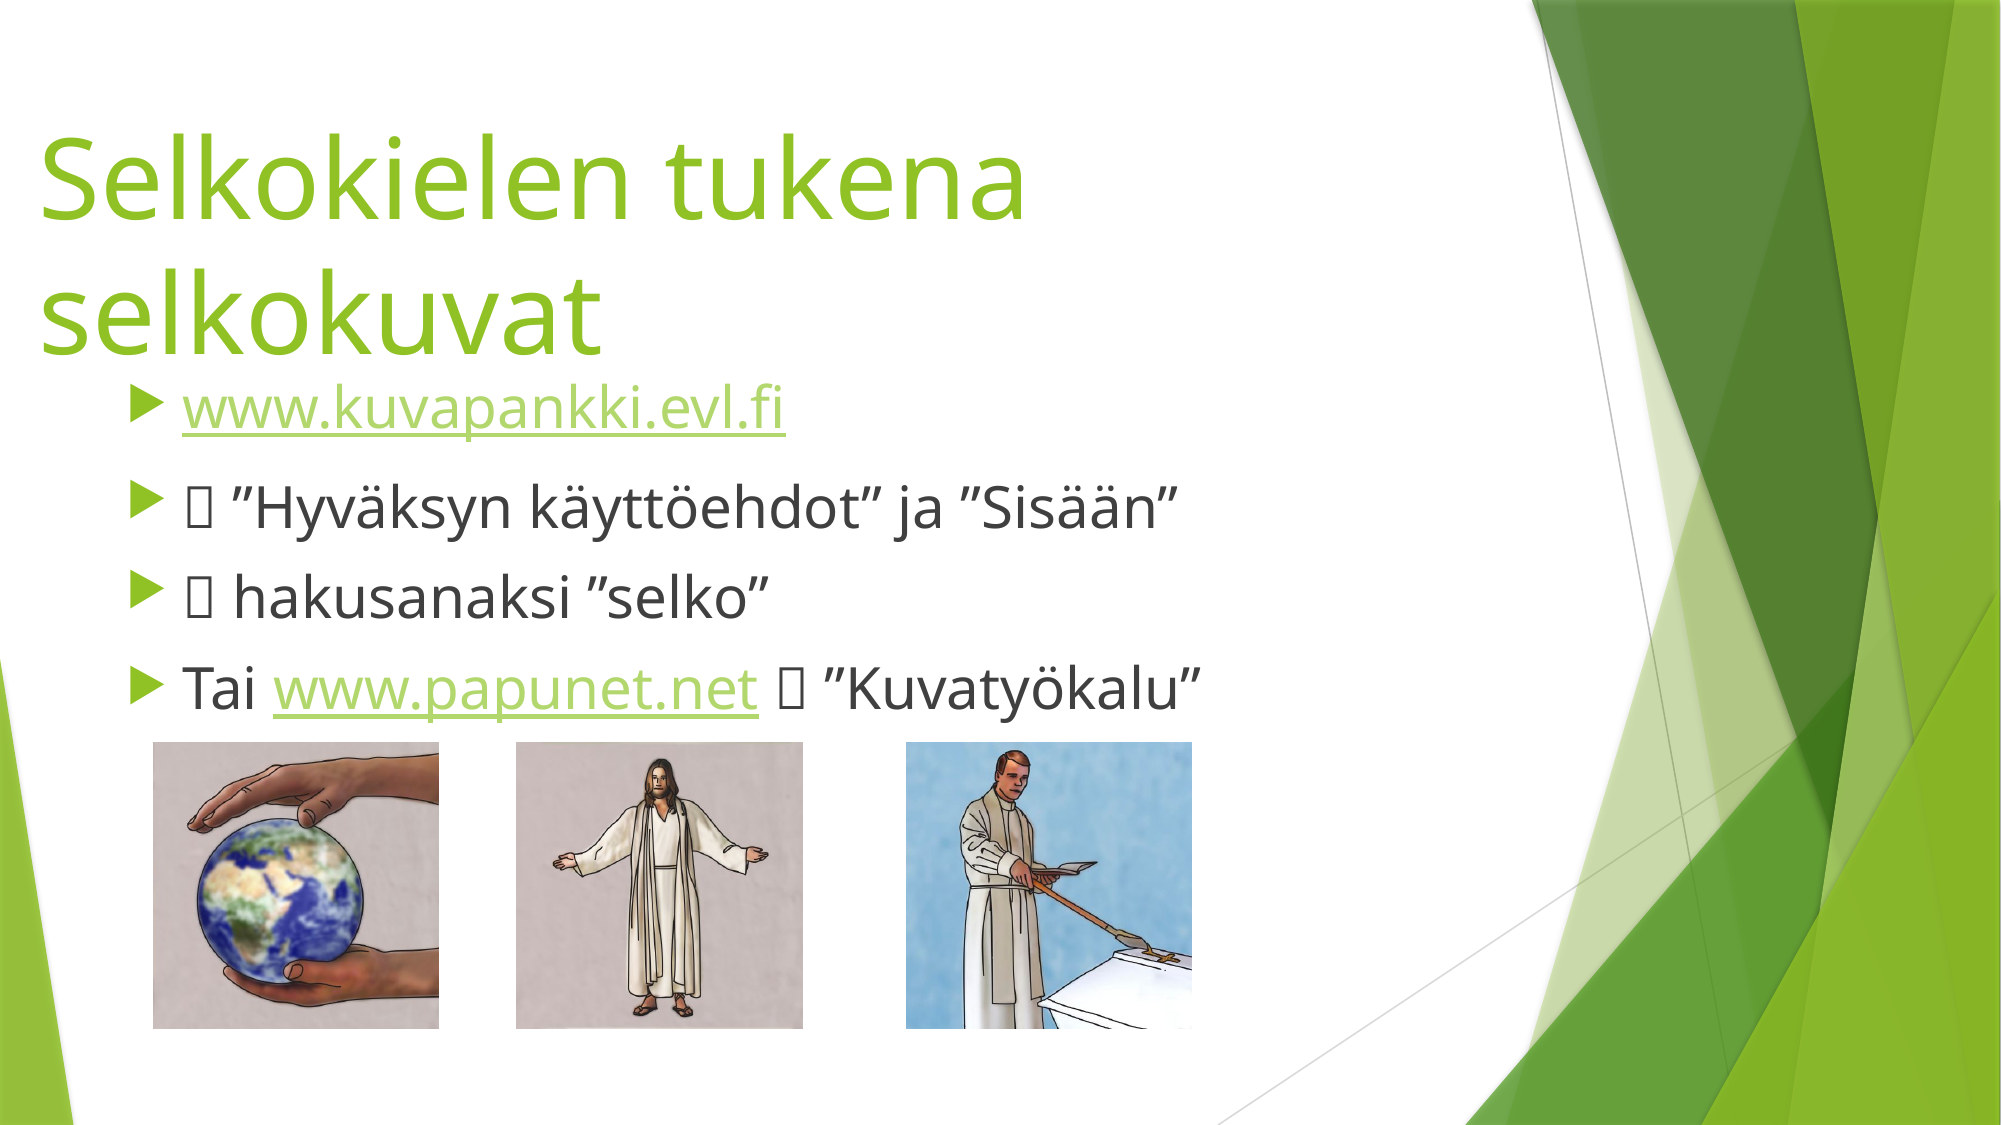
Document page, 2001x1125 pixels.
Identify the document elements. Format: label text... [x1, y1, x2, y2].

list www.kuvapankki.evl.fi  ”Hyväksyn käyttöehdot” ja ”Sisään”  hakusanaksi ”selko” Tai www.papunet.net  ”Kuvatyökalu” [111, 362, 1522, 991]
picture [905, 742, 1193, 1030]
title Selkokielen tukena selkokuvat [24, 99, 1597, 317]
picture [152, 742, 440, 1030]
picture [516, 742, 804, 1030]
